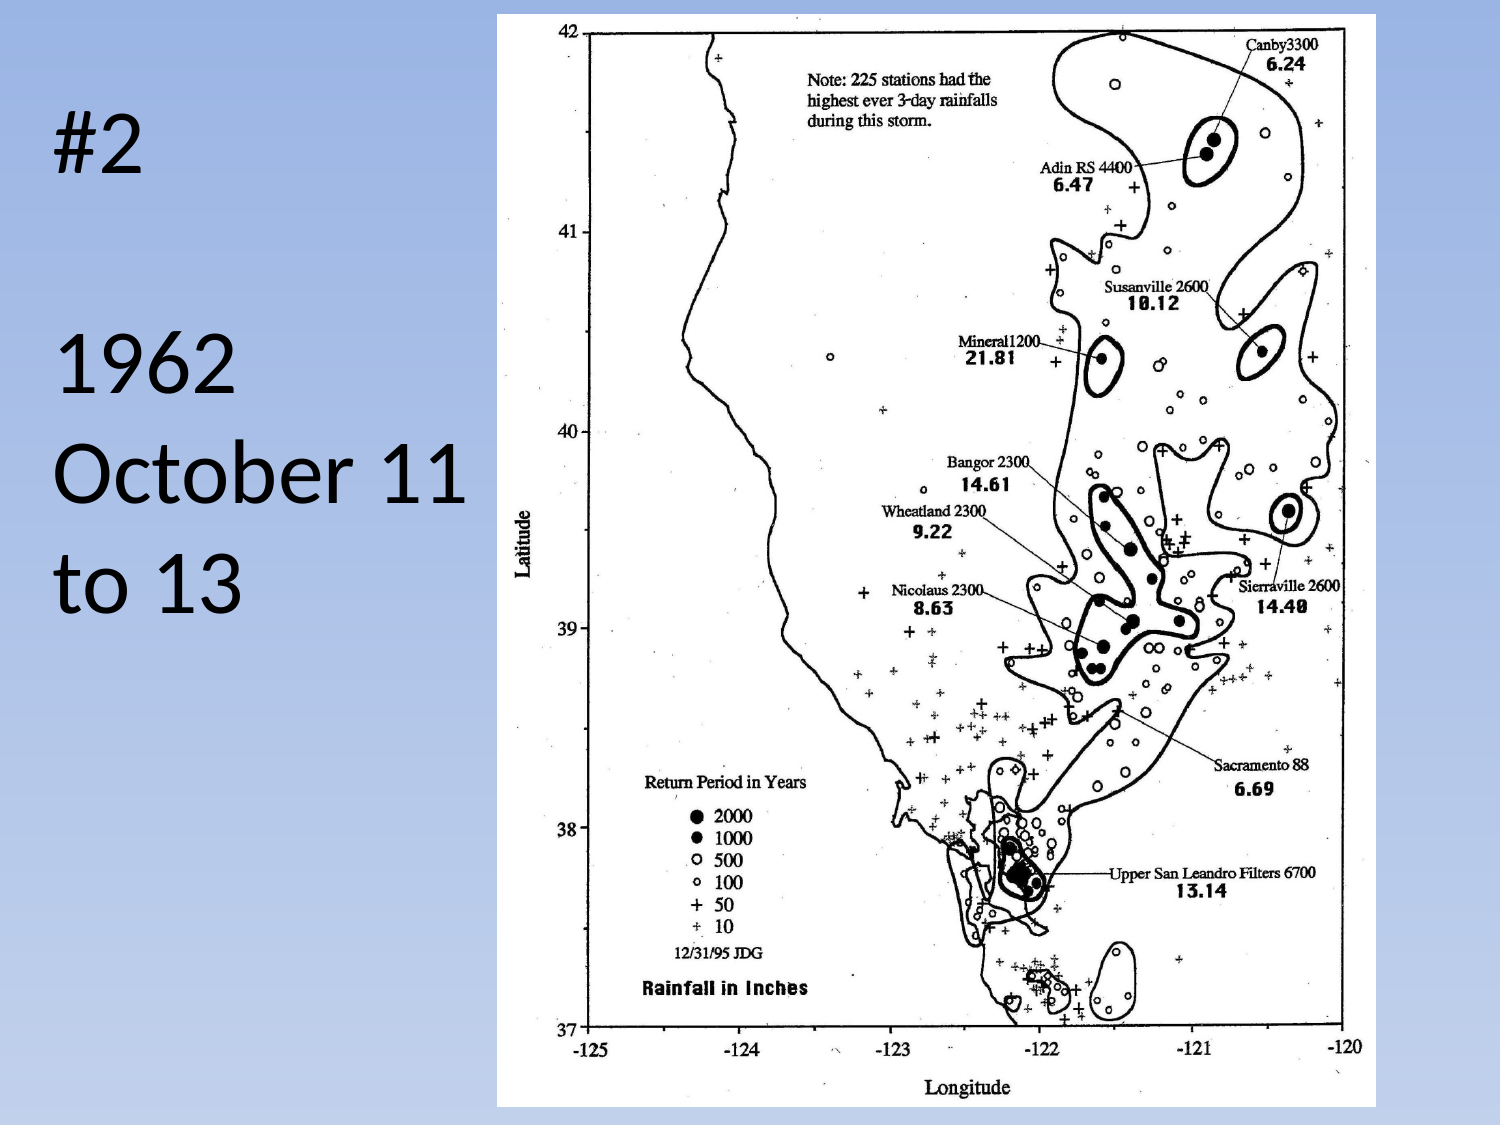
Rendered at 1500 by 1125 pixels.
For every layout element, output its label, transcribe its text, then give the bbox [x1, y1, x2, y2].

picture [496, 14, 1376, 1107]
text_box #2 1962 October 11 to 13 [37, 74, 488, 640]
